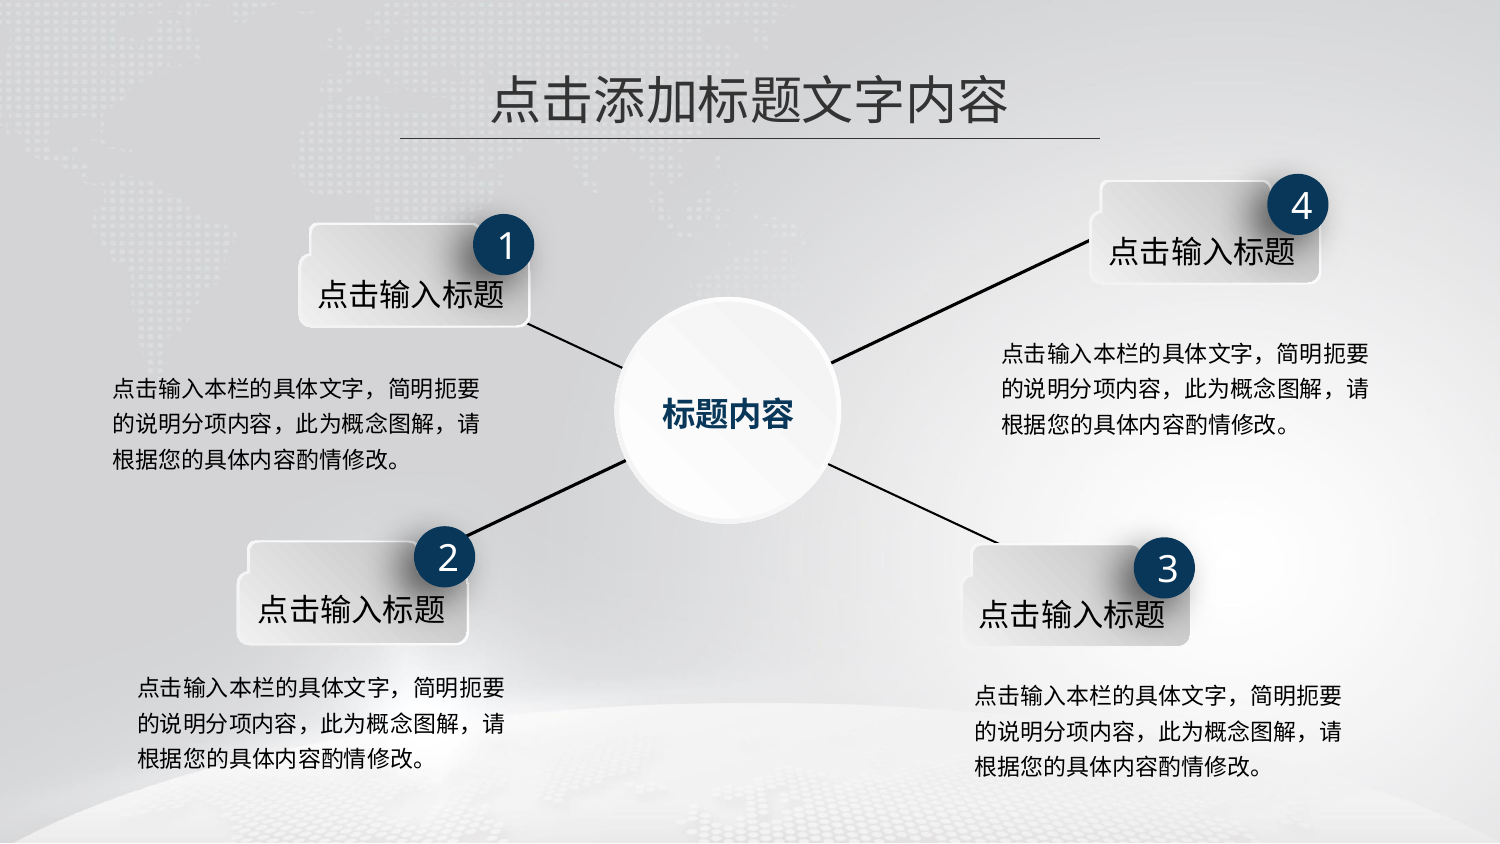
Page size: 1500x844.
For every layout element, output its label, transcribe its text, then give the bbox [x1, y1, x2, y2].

text_box 1 [480, 211, 527, 221]
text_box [298, 222, 531, 328]
text_box 点击输入本栏的具体文字，简明扼要的说明分项内容，此为概念图解，请根据您的具体内容酌情修改。 [122, 658, 524, 780]
text_box 点击输入本栏的具体文字，简明扼要的说明分项内容，此为概念图解，请根据您的具体内容酌情修改。 [1113, 323, 1388, 446]
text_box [1089, 179, 1322, 285]
text_box 点击输入本栏的具体文字，简明扼要的说明分项内容，此为概念图解，请根据您的具体内容酌情修改。 [959, 665, 1362, 788]
text_box 点击添加标题文字内容 [472, 60, 1028, 137]
text_box 点击输入本栏的具体文字，简明扼要的说明分项内容，此为概念图解，请根据您的具体内容酌情修改。 [97, 358, 353, 481]
text_box 4 [1327, 189, 1331, 220]
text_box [959, 543, 1193, 649]
picture [0, 0, 1500, 843]
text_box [614, 296, 842, 524]
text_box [236, 540, 470, 646]
text_box 3 [1145, 535, 1183, 541]
text_box 4 [1278, 171, 1318, 178]
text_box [358, 231, 1108, 588]
